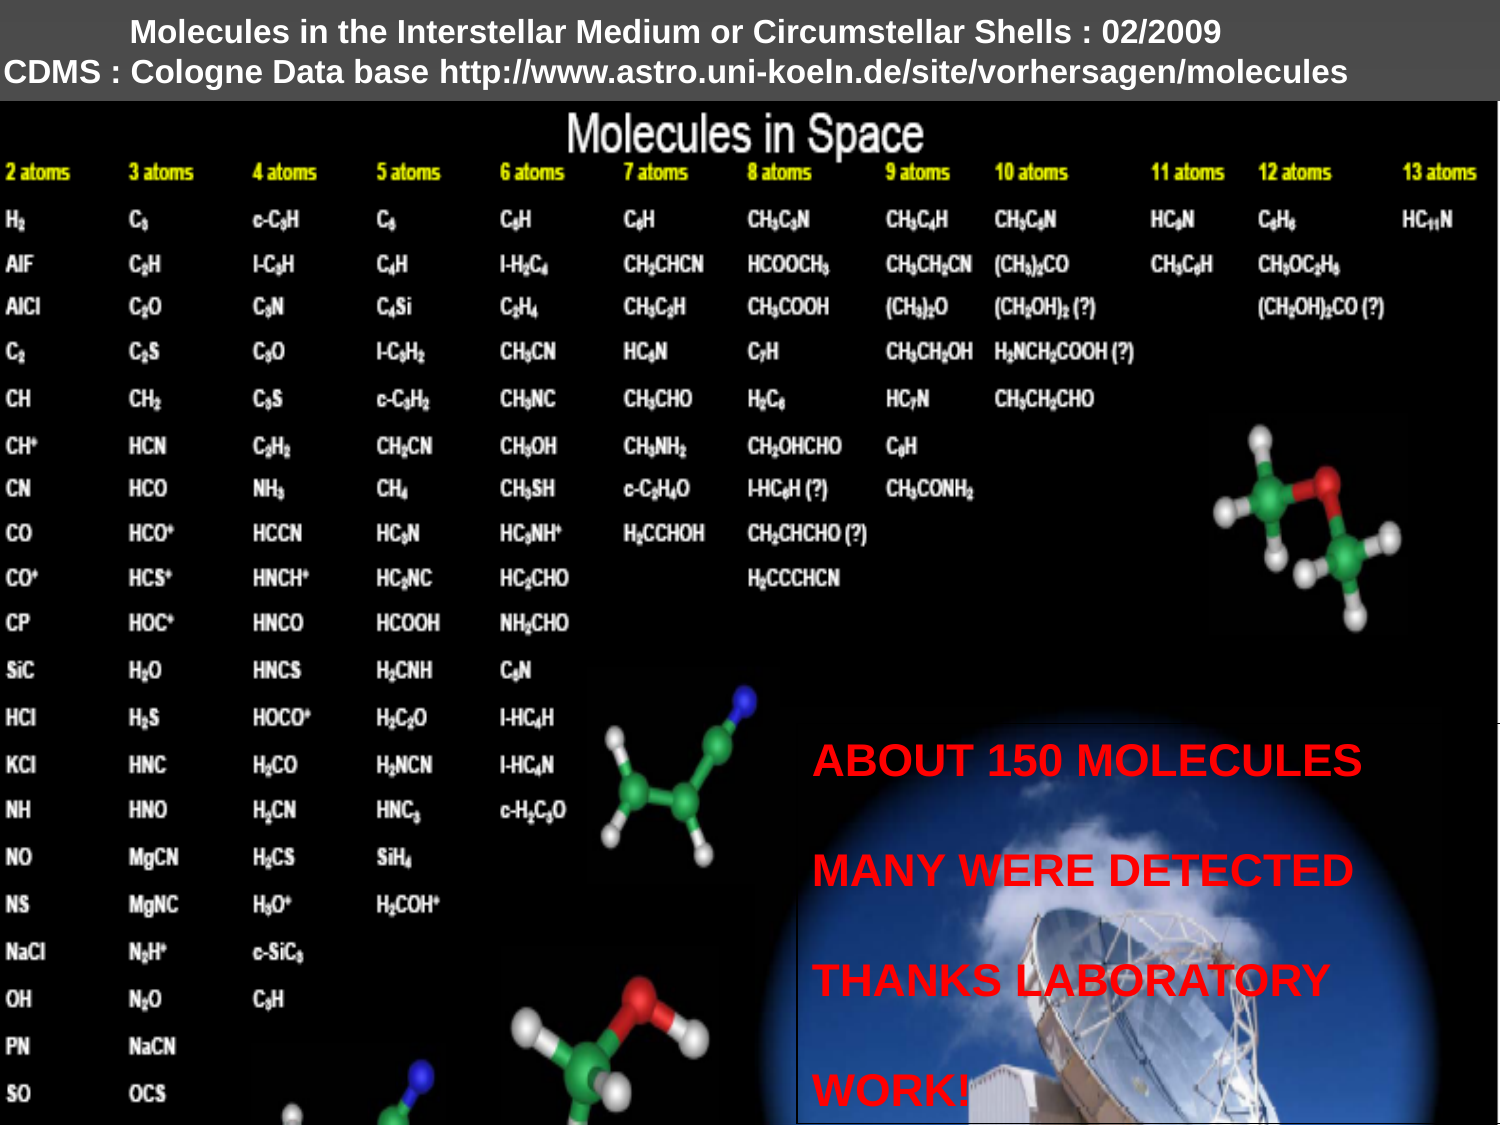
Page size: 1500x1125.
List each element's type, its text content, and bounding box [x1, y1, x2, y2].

text_box Molecules in the Interstellar Medium or Circumstellar Shells : 02/2009 CDMS : Cologne Data base http://www.astro.uni-koeln.de/site/vorhersagen/molecules [0, 2, 1365, 88]
picture [0, 101, 1500, 1125]
